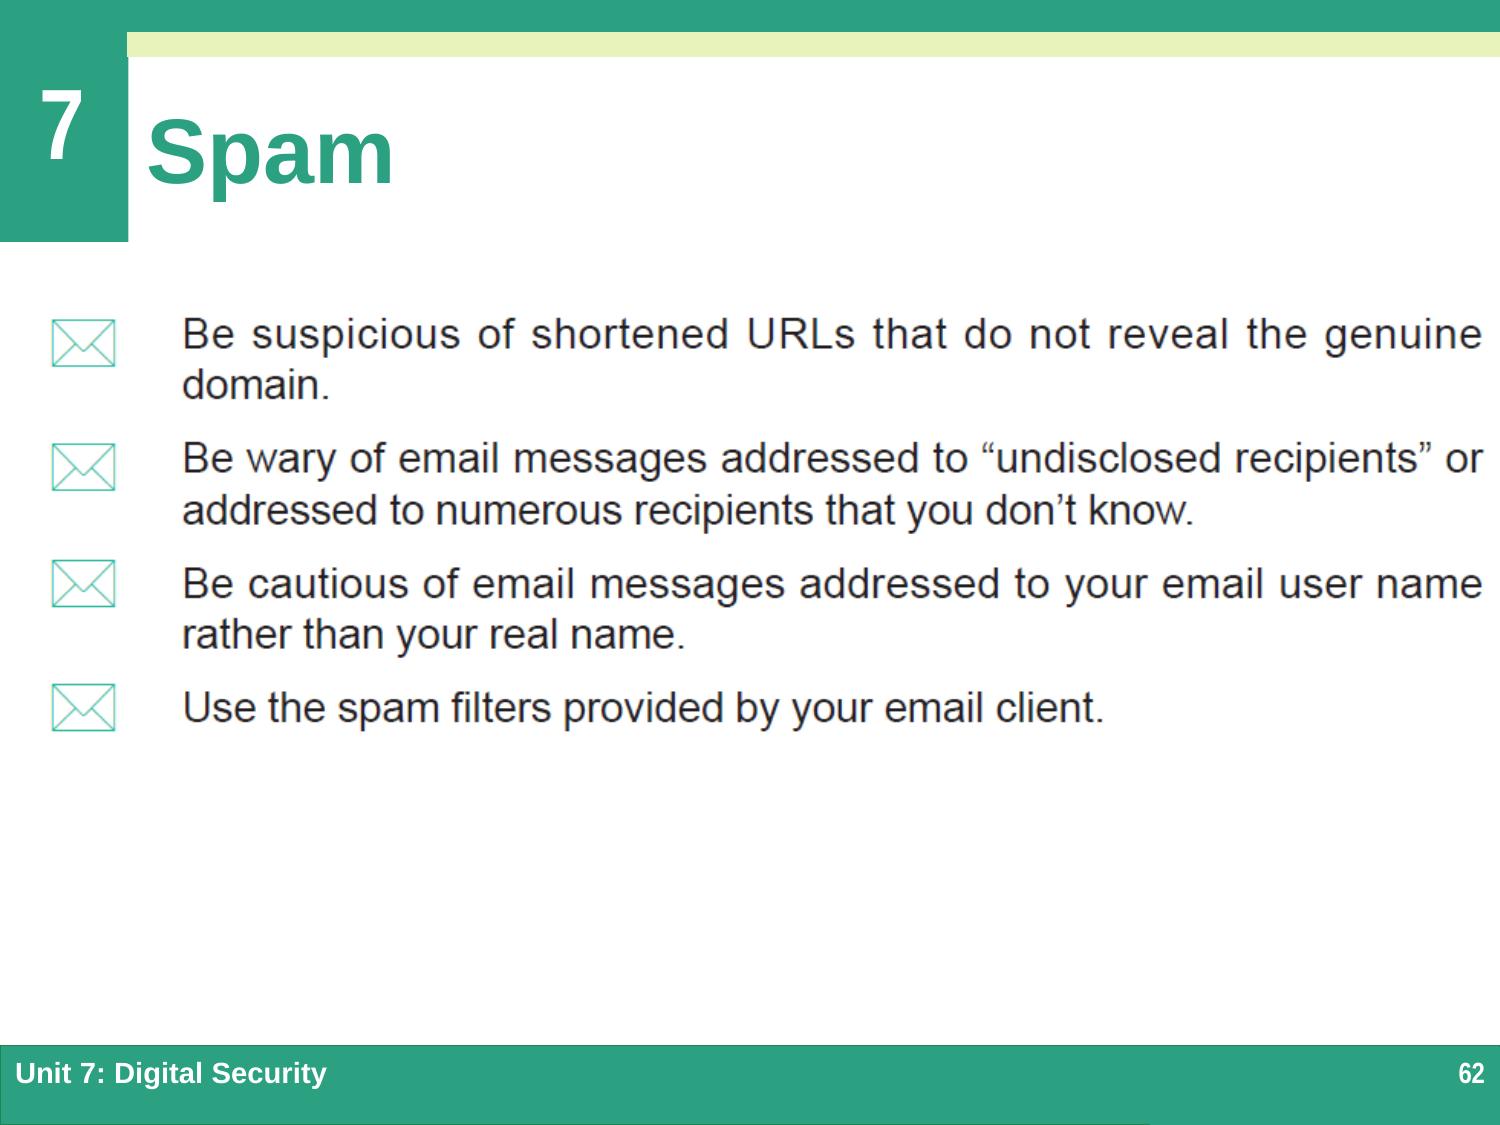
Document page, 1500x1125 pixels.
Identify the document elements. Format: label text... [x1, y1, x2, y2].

footer Unit 7: Digital Security [0, 1046, 1149, 1125]
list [28, 312, 1500, 780]
slide_number 62 [1149, 1046, 1500, 1125]
title Spam [131, 60, 1500, 234]
